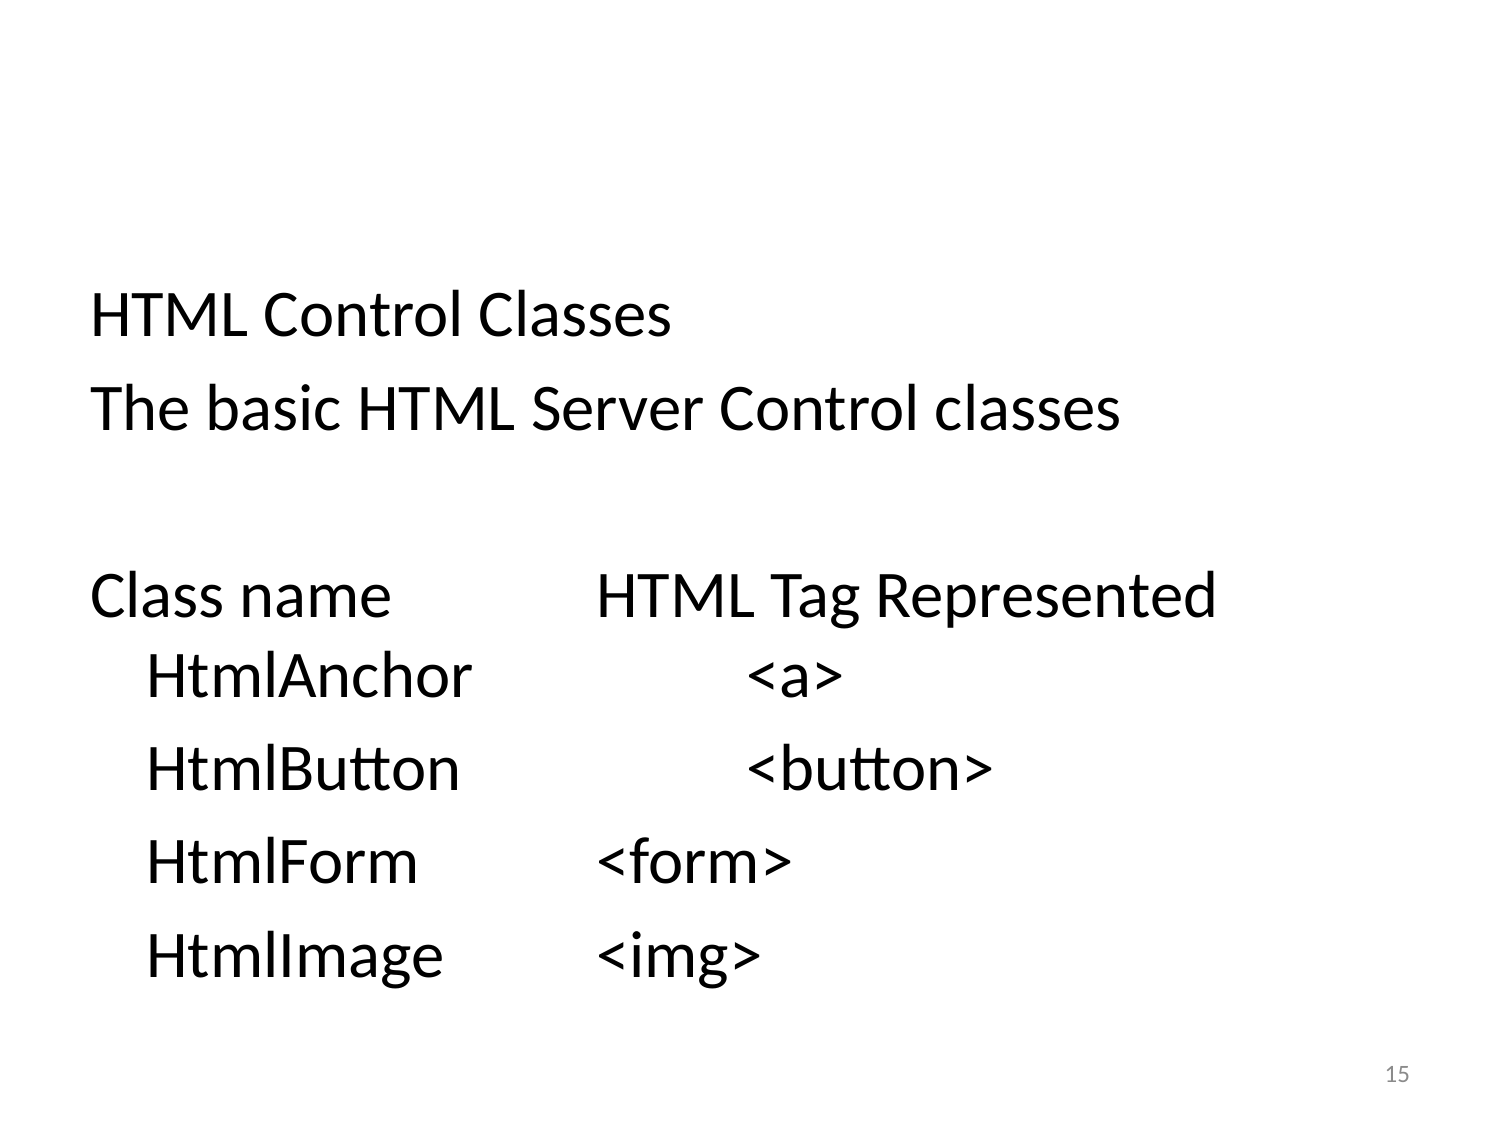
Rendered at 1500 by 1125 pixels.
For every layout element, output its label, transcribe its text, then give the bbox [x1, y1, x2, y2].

slide_number 15 [1074, 1042, 1425, 1103]
list HTML Control Classes The basic HTML Server Control classes Class name HTML Tag Represented HtmlAnchor <a> HtmlButton <button> HtmlForm <form> HtmlImage <img> [75, 262, 1425, 1005]
